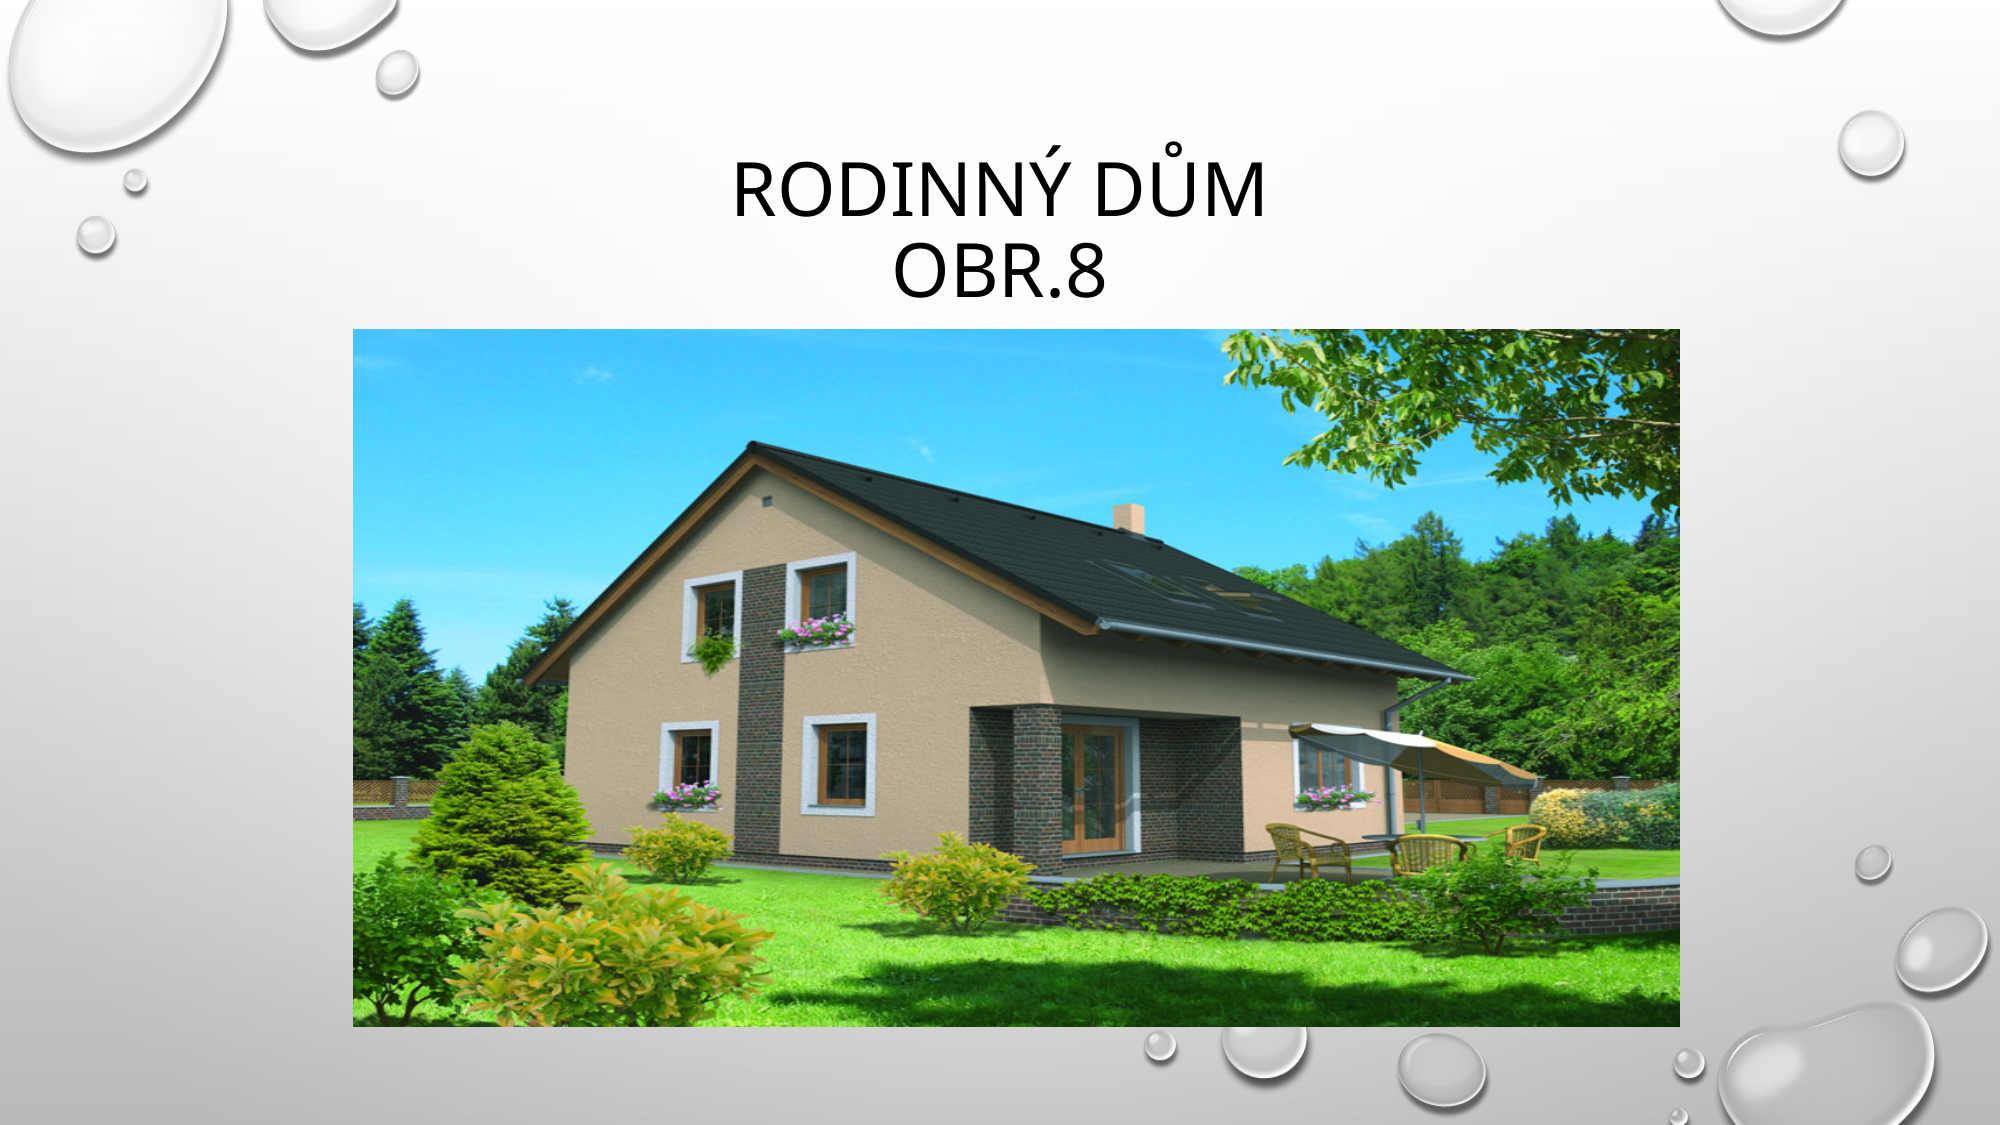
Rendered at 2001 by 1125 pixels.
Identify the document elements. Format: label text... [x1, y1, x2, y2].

picture [0, 0, 2000, 1125]
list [352, 329, 1681, 1028]
title RODINNÝ DŮM Obr.8 [149, 101, 1851, 364]
